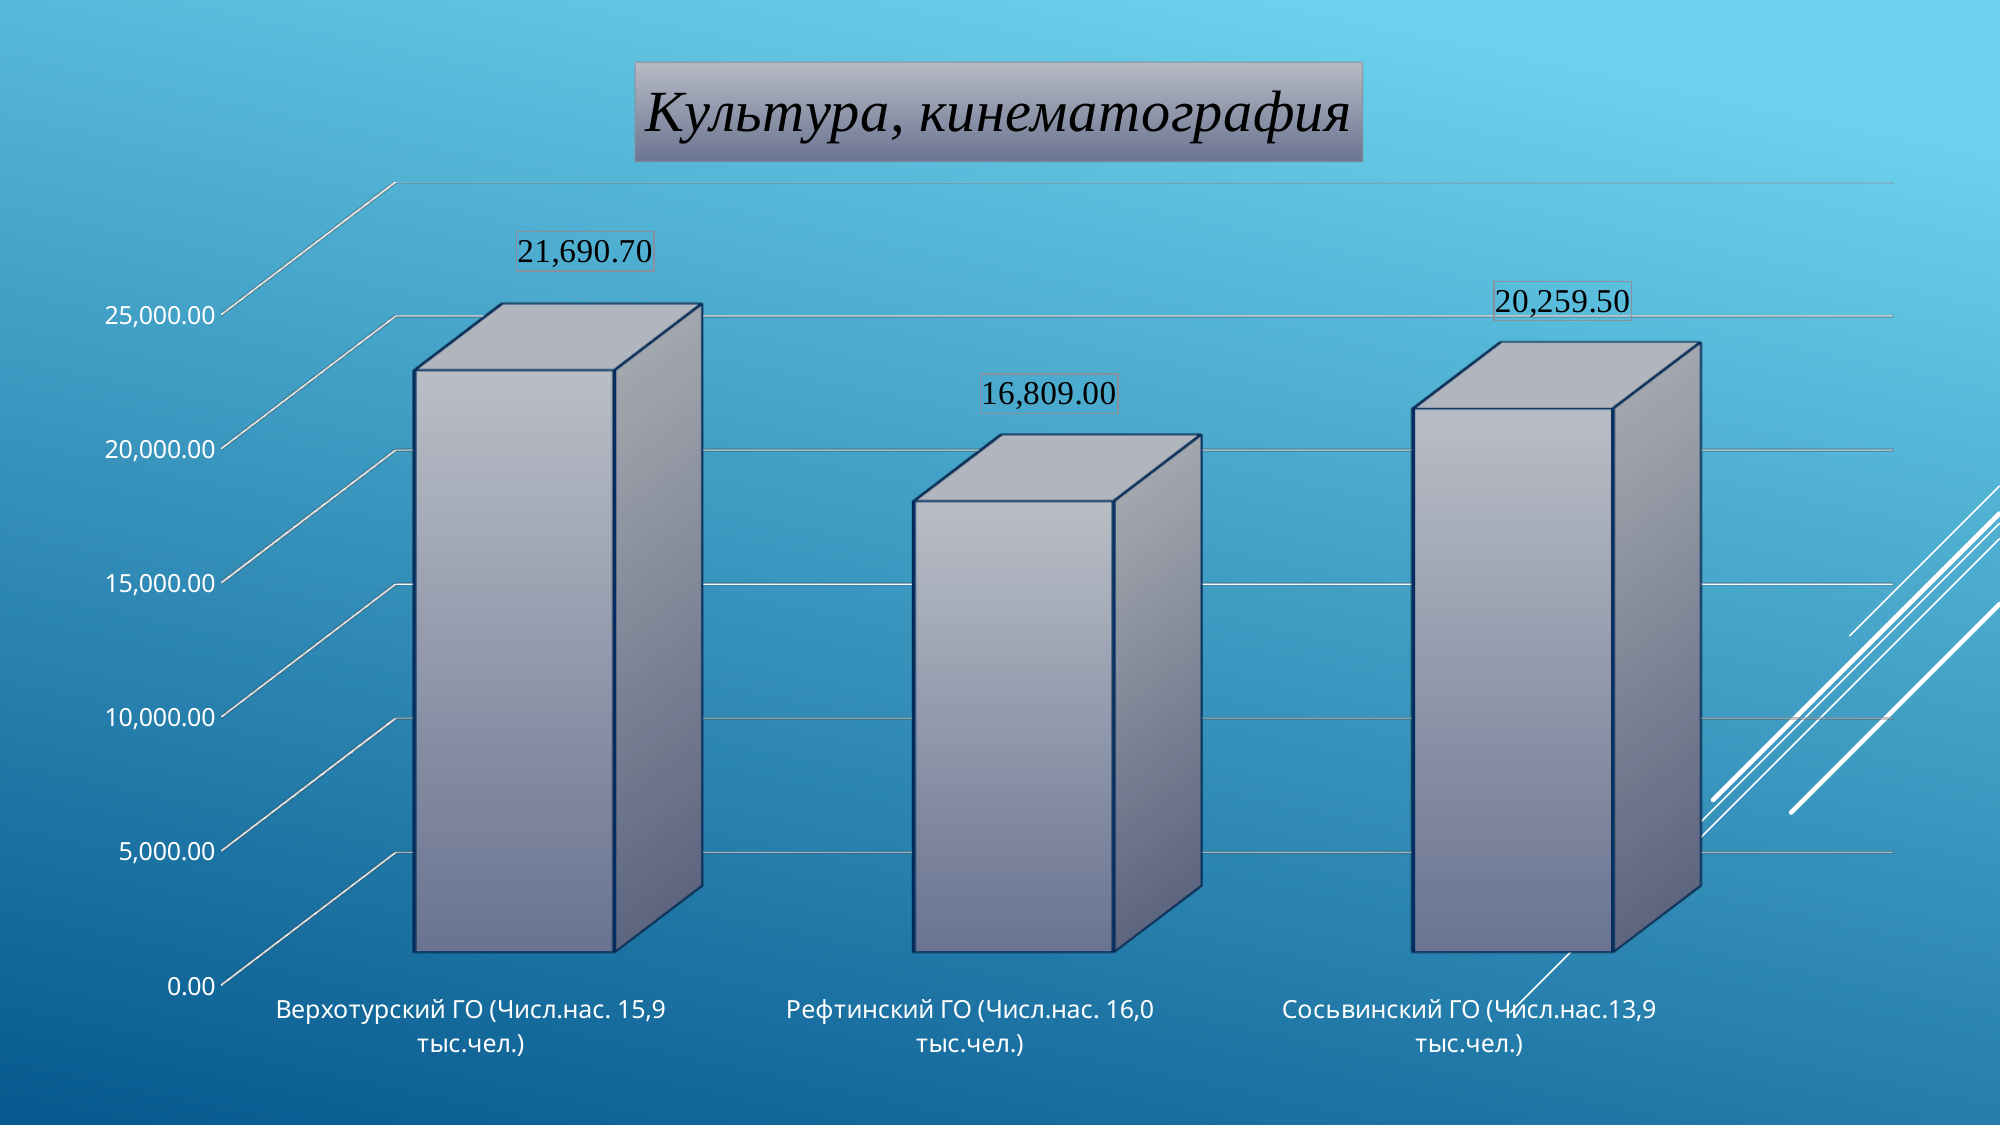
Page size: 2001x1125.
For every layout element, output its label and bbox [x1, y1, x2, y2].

chart [53, 33, 1944, 1082]
